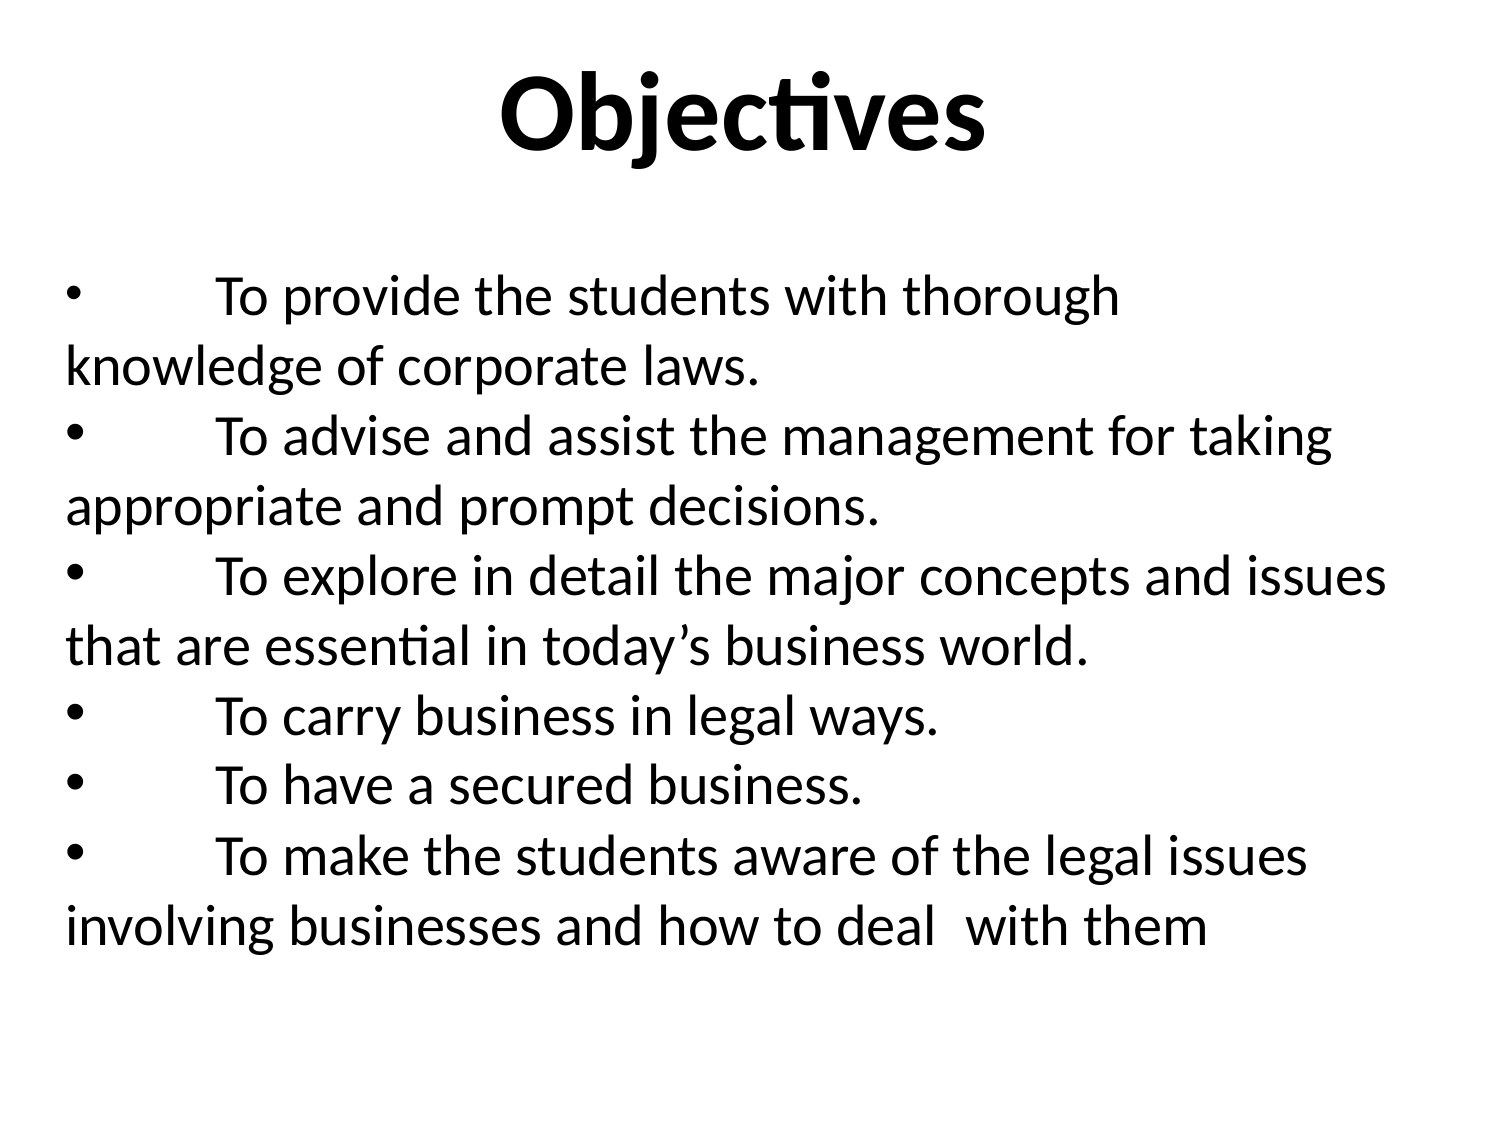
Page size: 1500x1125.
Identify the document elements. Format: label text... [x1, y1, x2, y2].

text_box To provide the students with thorough knowledge of corporate laws. To advise and assist the management for taking appropriate and prompt decisions. To explore in detail the major concepts and issues that are essential in today’s business world. To carry business in legal ways. To have a secured business. To make the students aware of the legal issues involving businesses and how to deal with them [50, 249, 1438, 965]
text_box Objectives [50, 38, 1438, 219]
